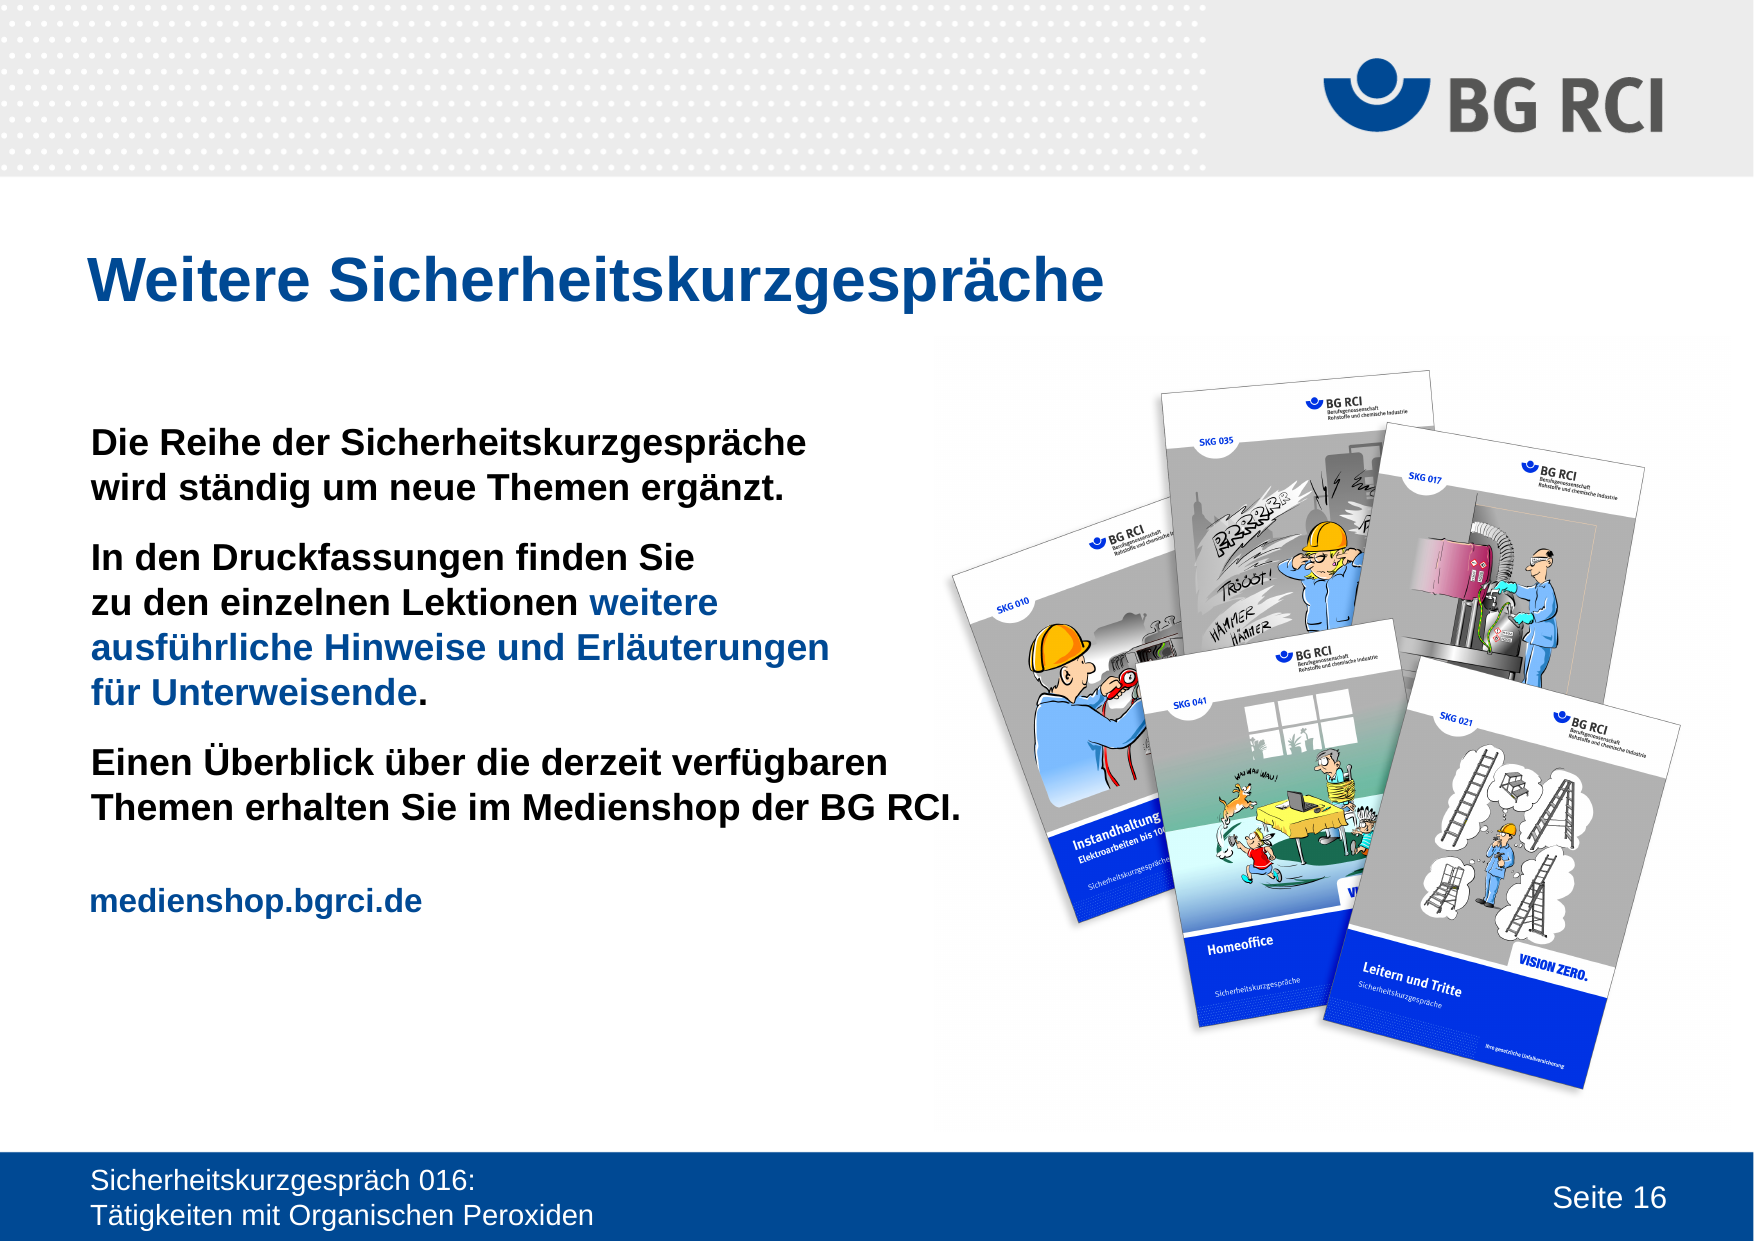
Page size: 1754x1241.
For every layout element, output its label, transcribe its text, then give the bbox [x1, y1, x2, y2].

slide_number Seite 16 [1407, 1151, 1668, 1241]
text_box Die Reihe der Sicherheitskurzgespräche wird ständig um neue Themen ergänzt. In den Druckfassungen finden Sie zu den einzelnen Lektionen weitere ausführliche Hinweise und Erläuterungen für Unterweisende. Einen Überblick über die derzeit verfügbaren Themen erhalten Sie im Medienshop der BG RCI. [76, 410, 929, 836]
text_box medienshop.bgrci.de [74, 871, 929, 927]
picture [0, 0, 1754, 1241]
text_box Weitere Sicherheitskurzgespräche [87, 238, 1344, 337]
